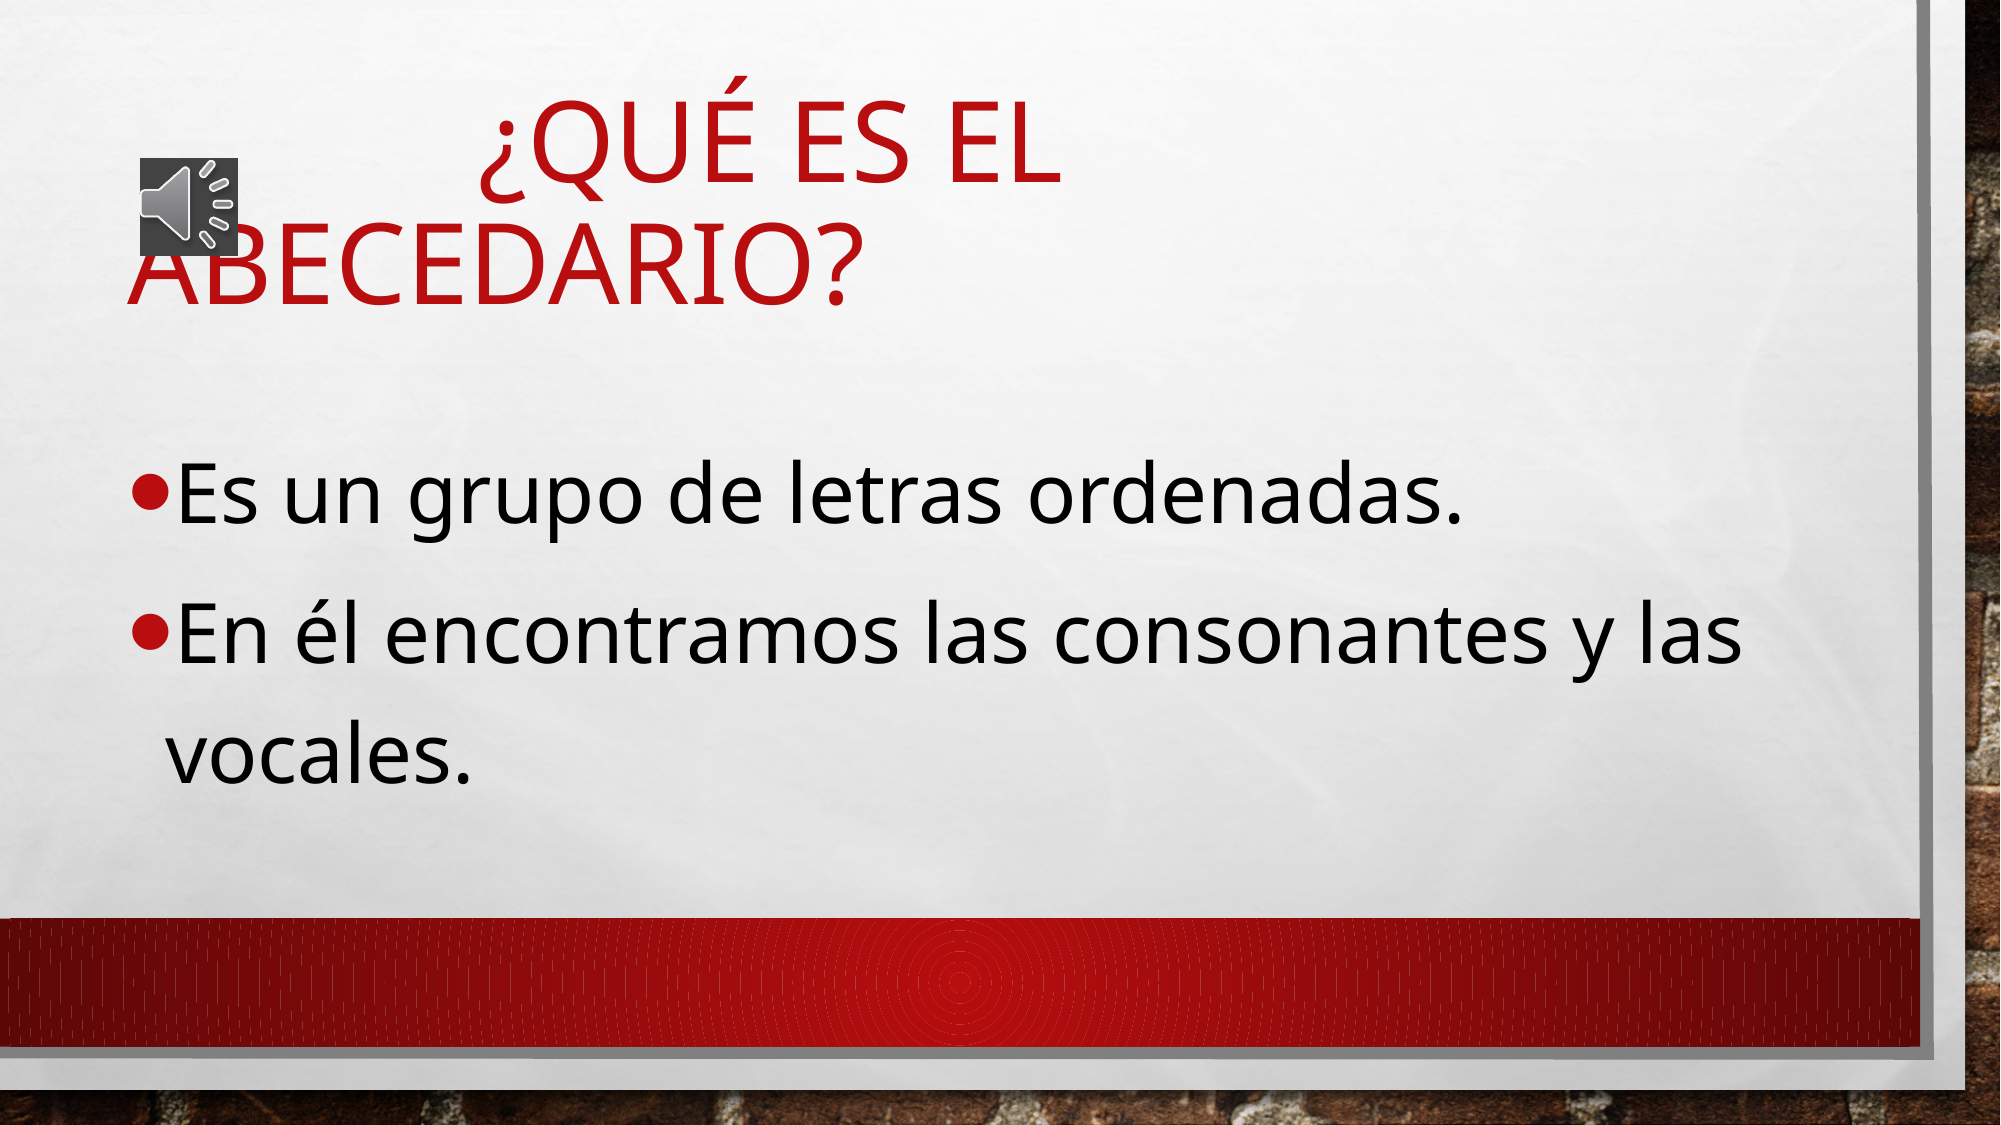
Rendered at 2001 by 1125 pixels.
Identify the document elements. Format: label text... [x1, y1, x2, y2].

list Es un grupo de letras ordenadas. En él encontramos las consonantes y las vocales. [112, 338, 1818, 882]
title ¿Qué es el abecedario? [112, 112, 1818, 302]
picture [0, 0, 2000, 1125]
picture [138, 156, 240, 258]
